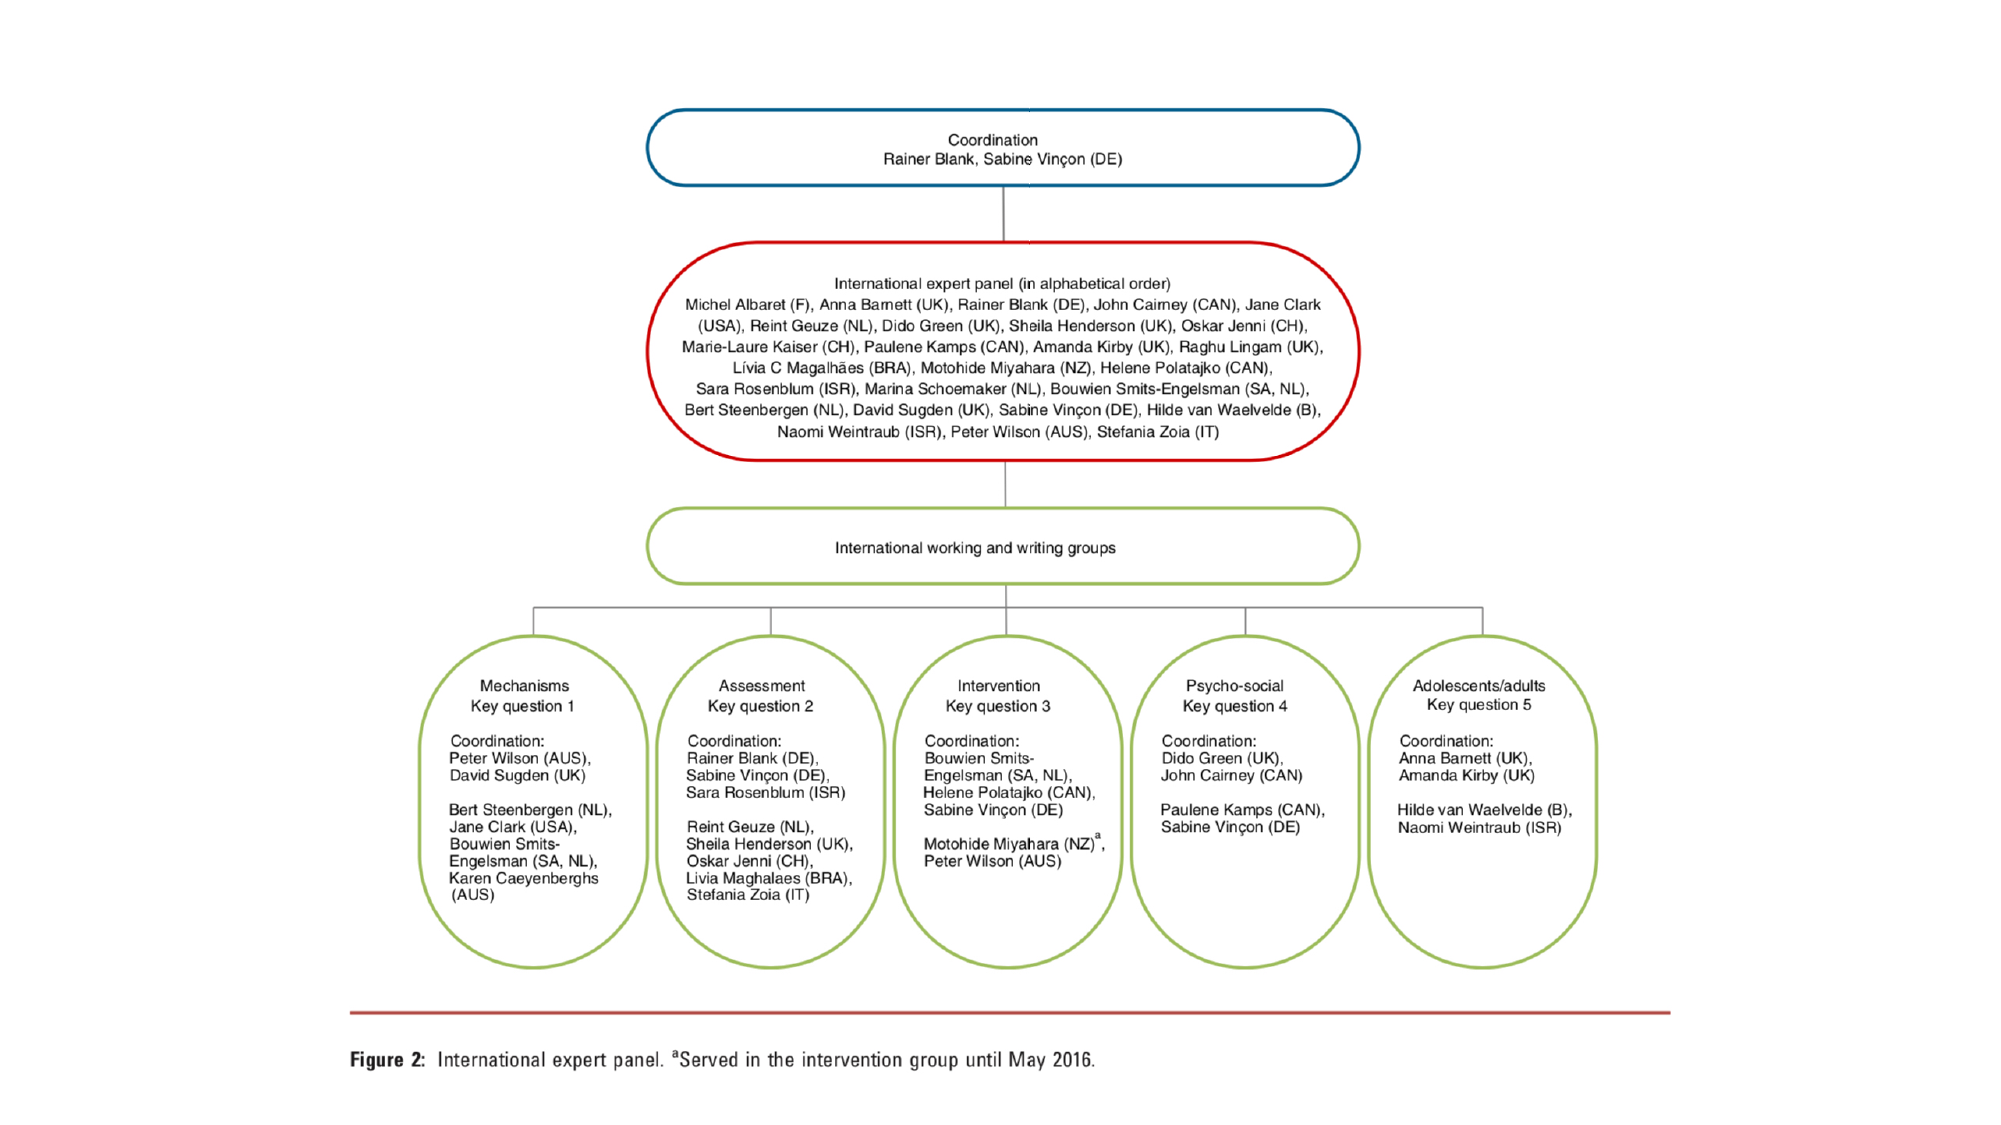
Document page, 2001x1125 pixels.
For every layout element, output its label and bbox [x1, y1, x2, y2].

picture [268, 45, 1732, 1080]
